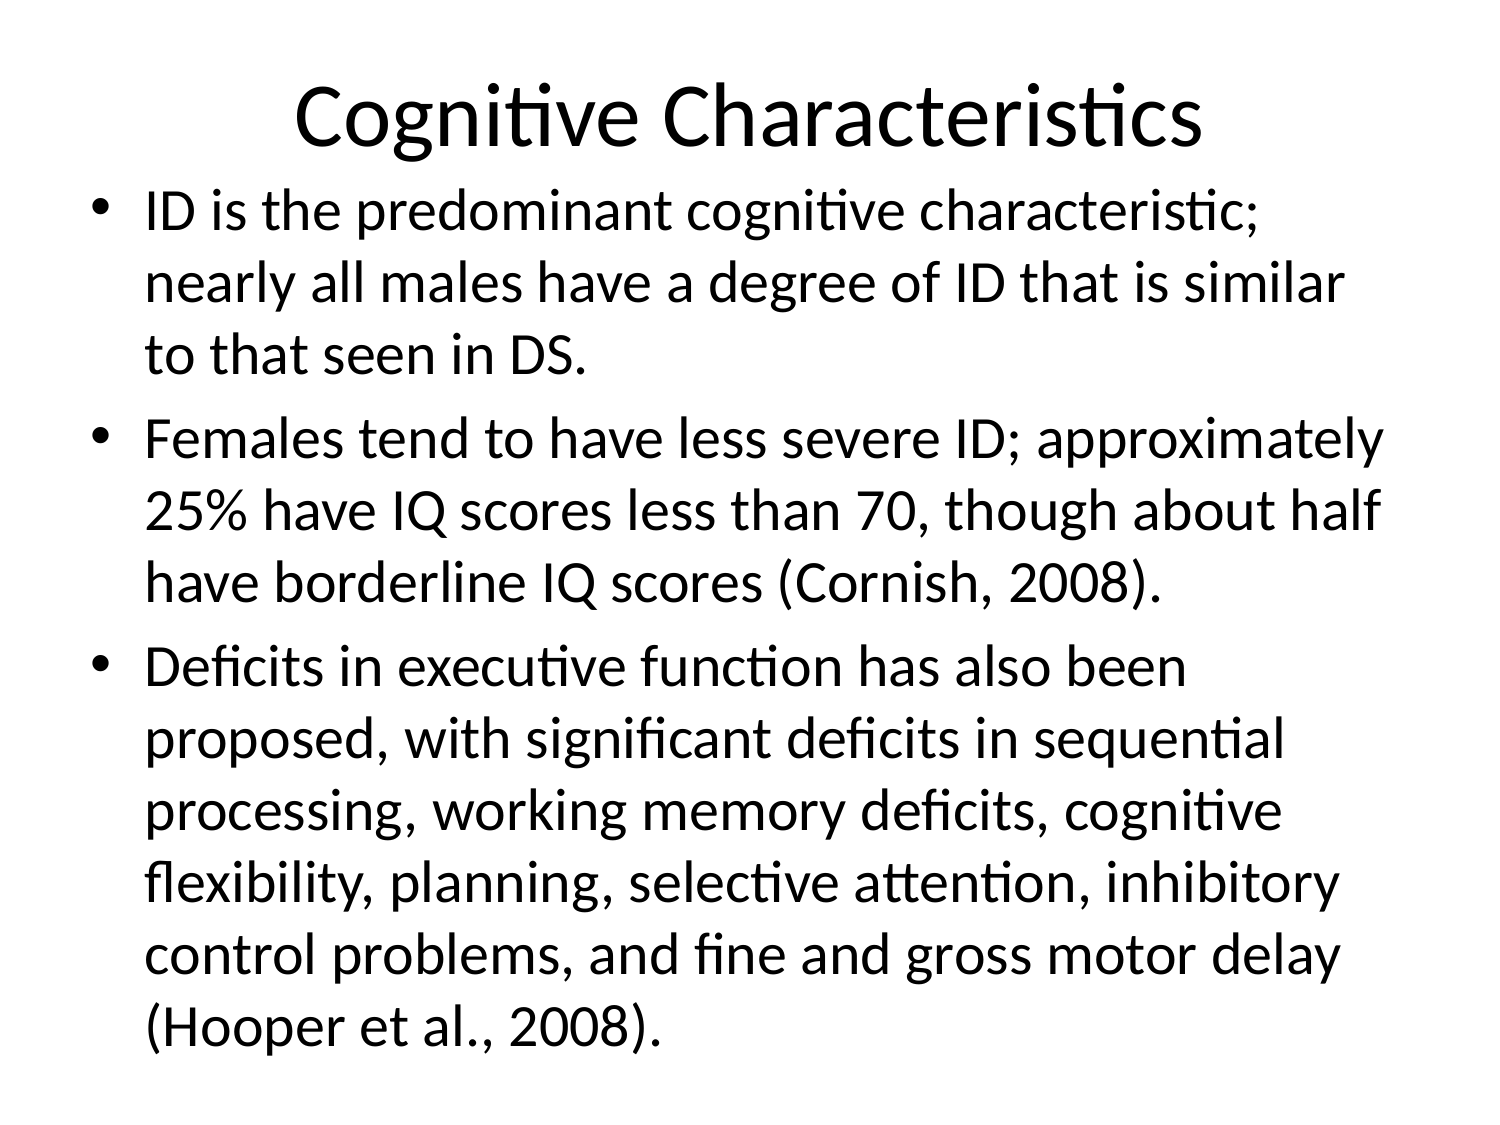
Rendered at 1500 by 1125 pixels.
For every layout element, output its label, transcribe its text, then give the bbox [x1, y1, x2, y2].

list ID is the predominant cognitive characteristic; nearly all males have a degree of ID that is similar to that seen in DS. Females tend to have less severe ID; approximately 25% have IQ scores less than 70, though about half have borderline IQ scores (Cornish, 2008). Deficits in executive function has also been proposed, with significant deficits in sequential processing, working memory deficits, cognitive flexibility, planning, selective attention, inhibitory control problems, and fine and gross motor delay (Hooper et al., 2008). [75, 162, 1425, 1125]
title Cognitive Characteristics [75, 45, 1425, 162]
